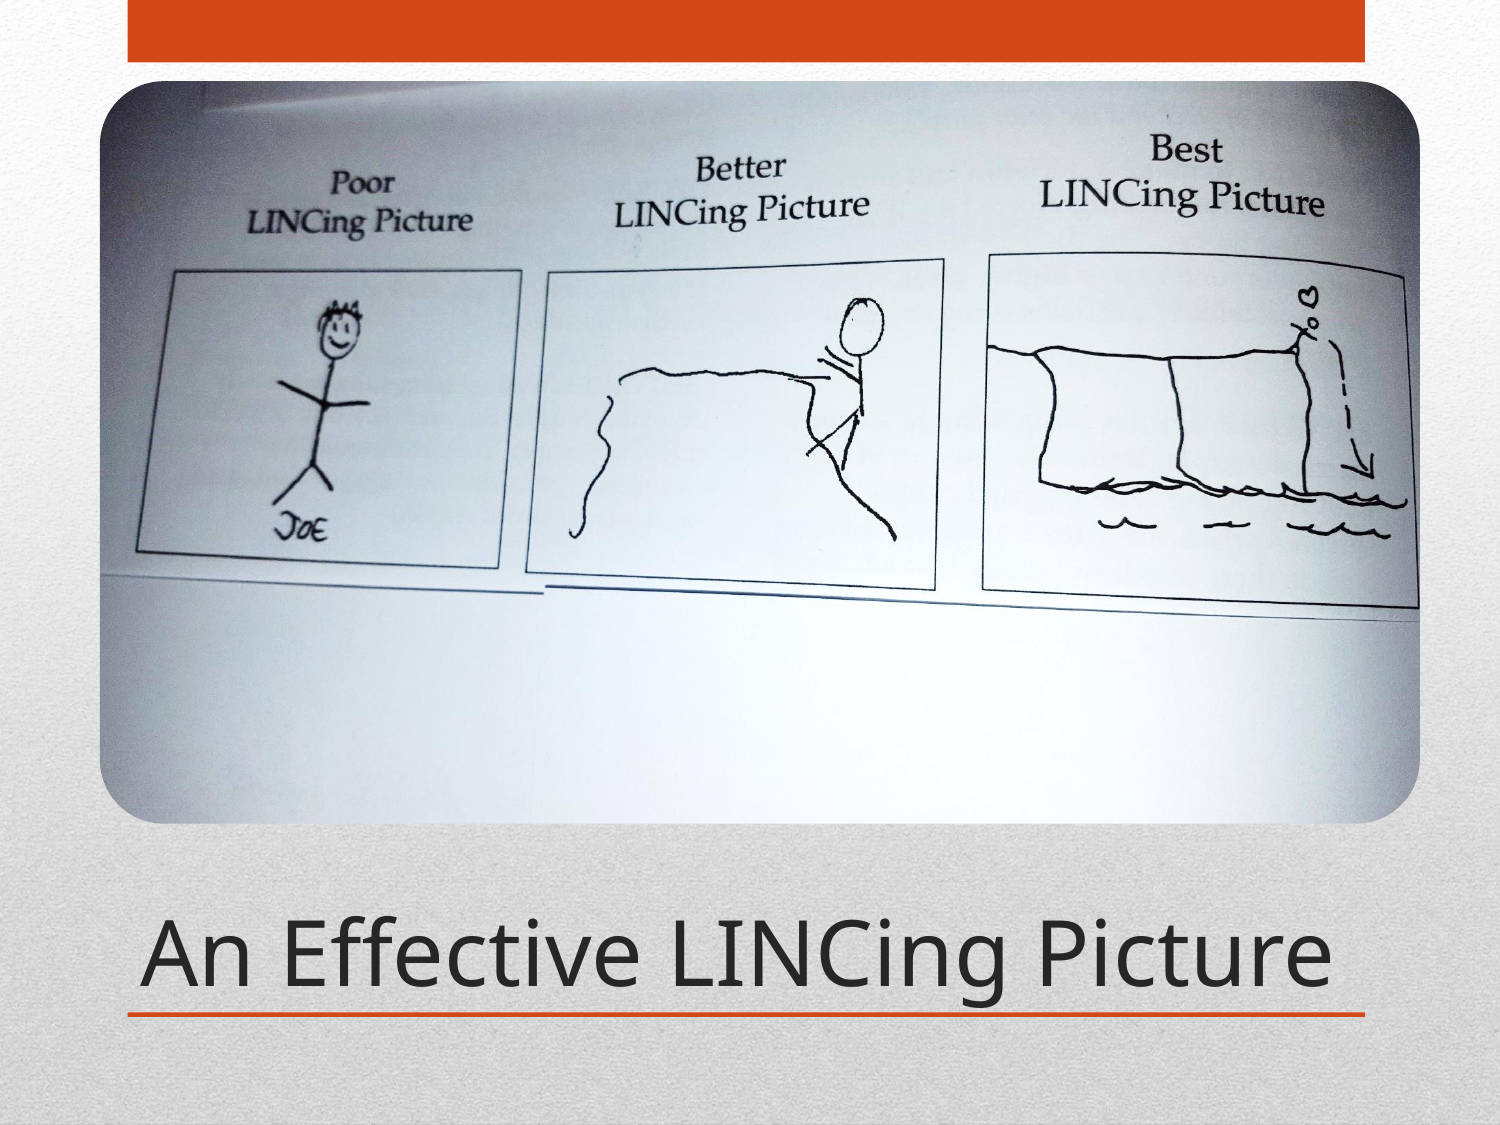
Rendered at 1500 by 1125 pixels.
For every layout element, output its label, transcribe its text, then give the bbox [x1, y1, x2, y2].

title An Effective LINCing Picture [125, 750, 1438, 1013]
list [99, 80, 1421, 825]
